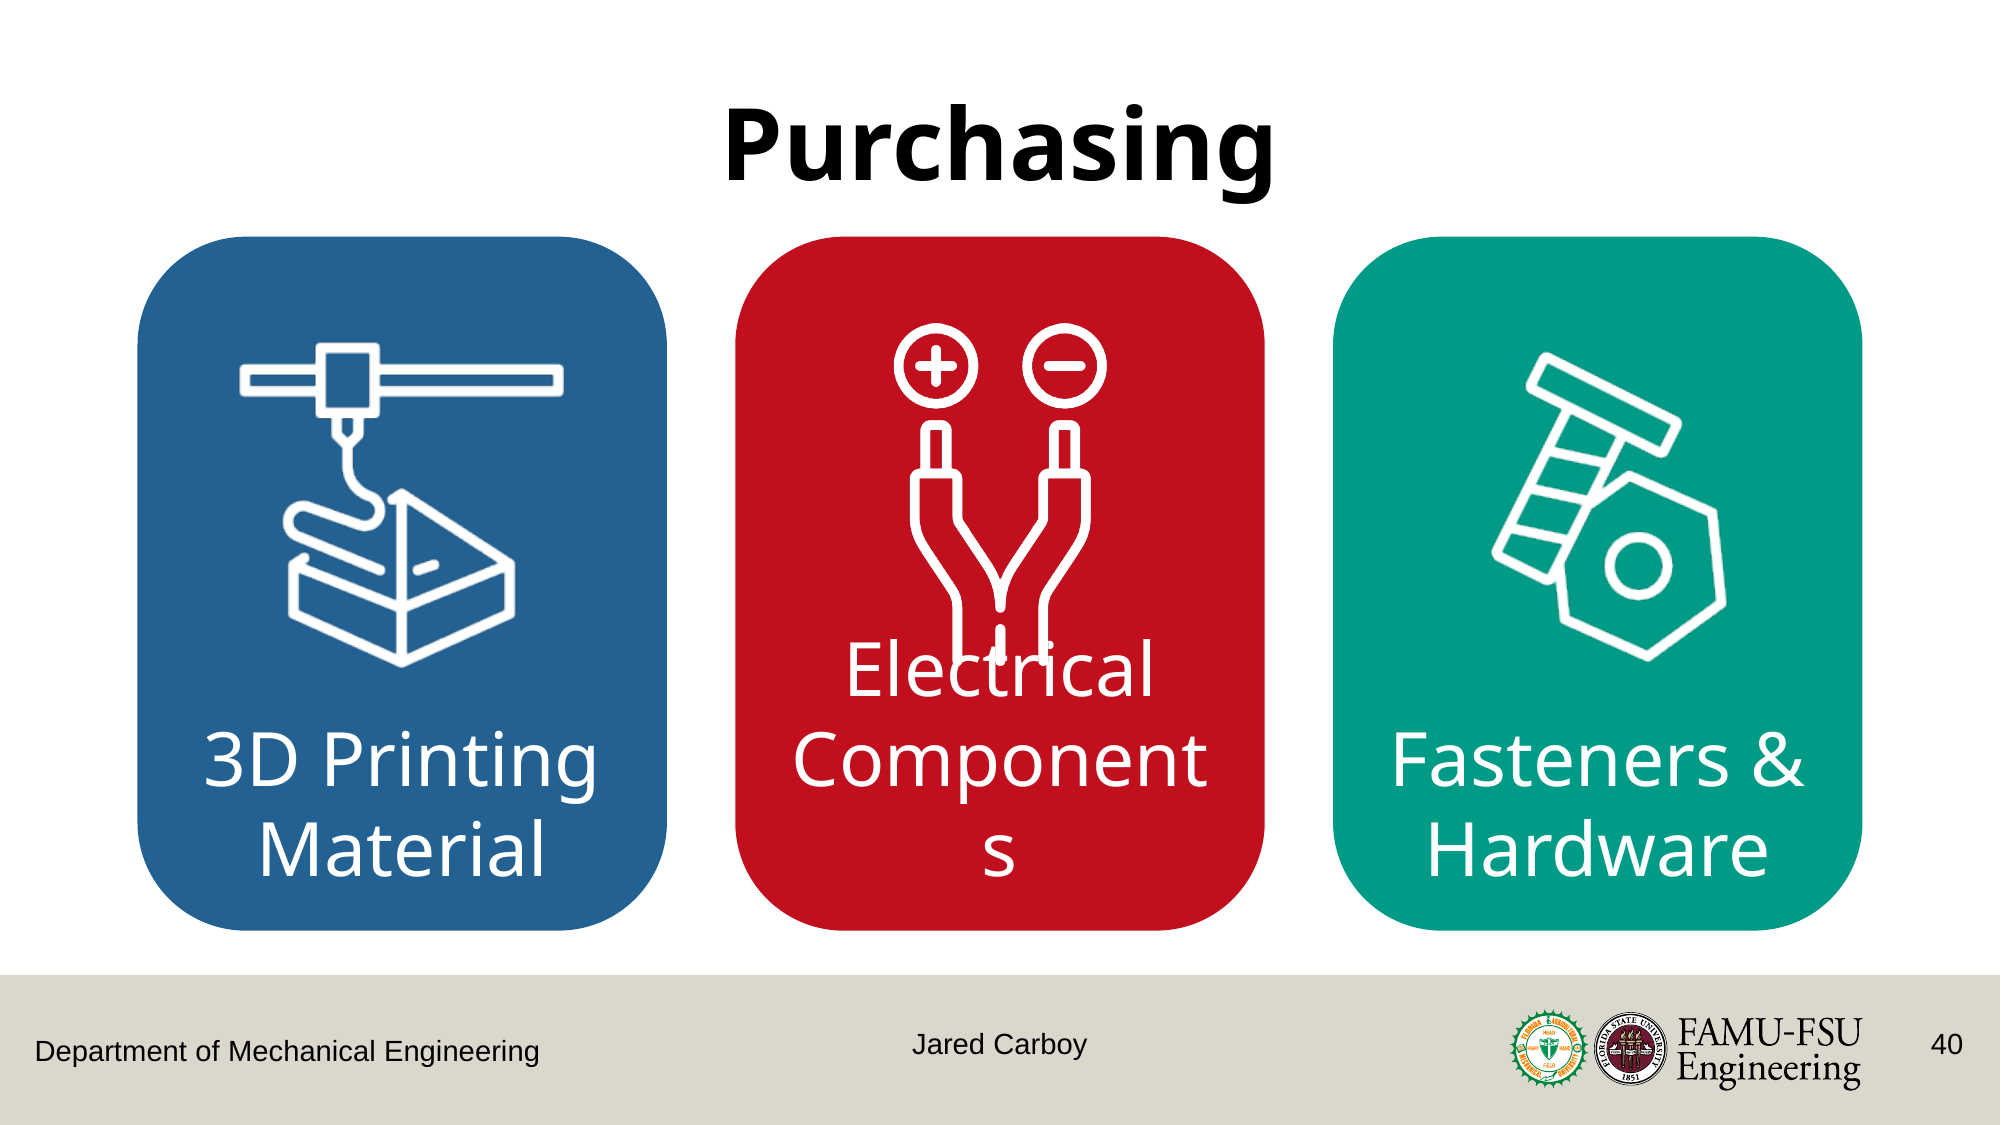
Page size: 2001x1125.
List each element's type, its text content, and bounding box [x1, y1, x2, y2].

footer Jared Carboy [662, 1017, 1338, 1078]
text_box Fasteners & Hardware [1332, 235, 1864, 932]
picture [1443, 332, 1794, 683]
text_box 3D Printing Material [136, 235, 668, 932]
slide_number 40 [1862, 1017, 1978, 1078]
picture [829, 323, 1171, 666]
text_box Electrical Components [734, 235, 1266, 932]
picture [229, 332, 575, 679]
text_box Purchasing [137, 73, 1863, 237]
